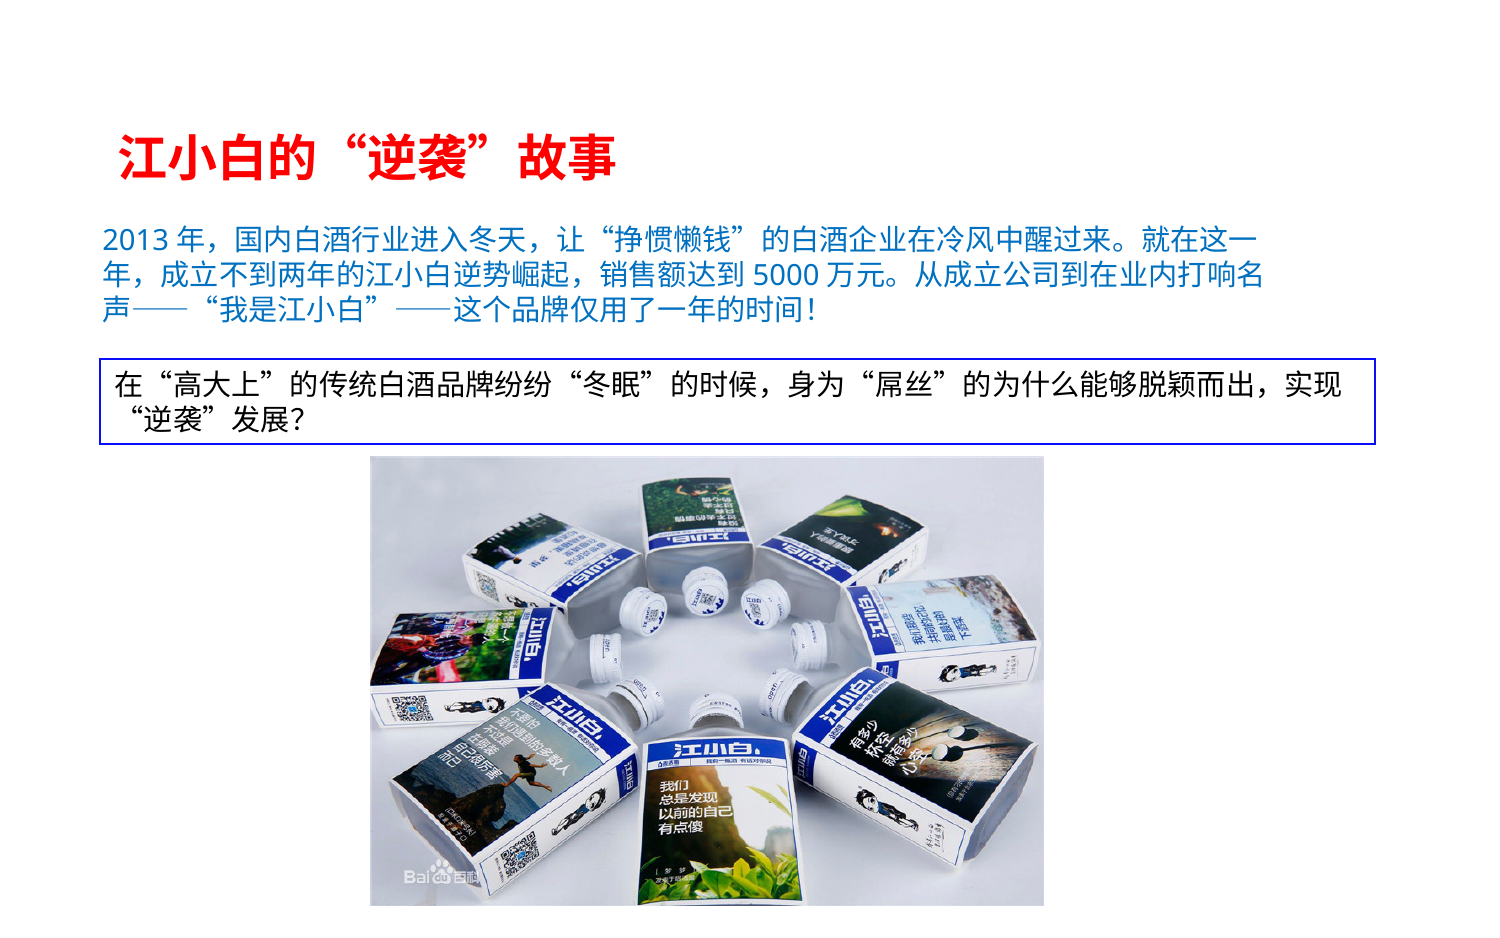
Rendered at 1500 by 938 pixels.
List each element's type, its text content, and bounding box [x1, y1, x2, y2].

text_box 在“高大上”的传统白酒品牌纷纷“冬眠”的时候，身为“屌丝”的为什么能够脱颖而出，实现“逆袭”发展？ [99, 359, 1375, 444]
text_box 2013年，国内白酒行业进入冬天，让“挣惯懒钱”的白酒企业在冷风中醒过来。就在这一年，成立不到两年的江小白逆势崛起，销售额达到5000万元。从成立公司到在业内打响名声——“我是江小白”——这个品牌仅用了一年的时间！ [87, 213, 1294, 369]
text_box 江小白的“逆袭”故事 [102, 119, 633, 194]
picture [370, 456, 1044, 906]
